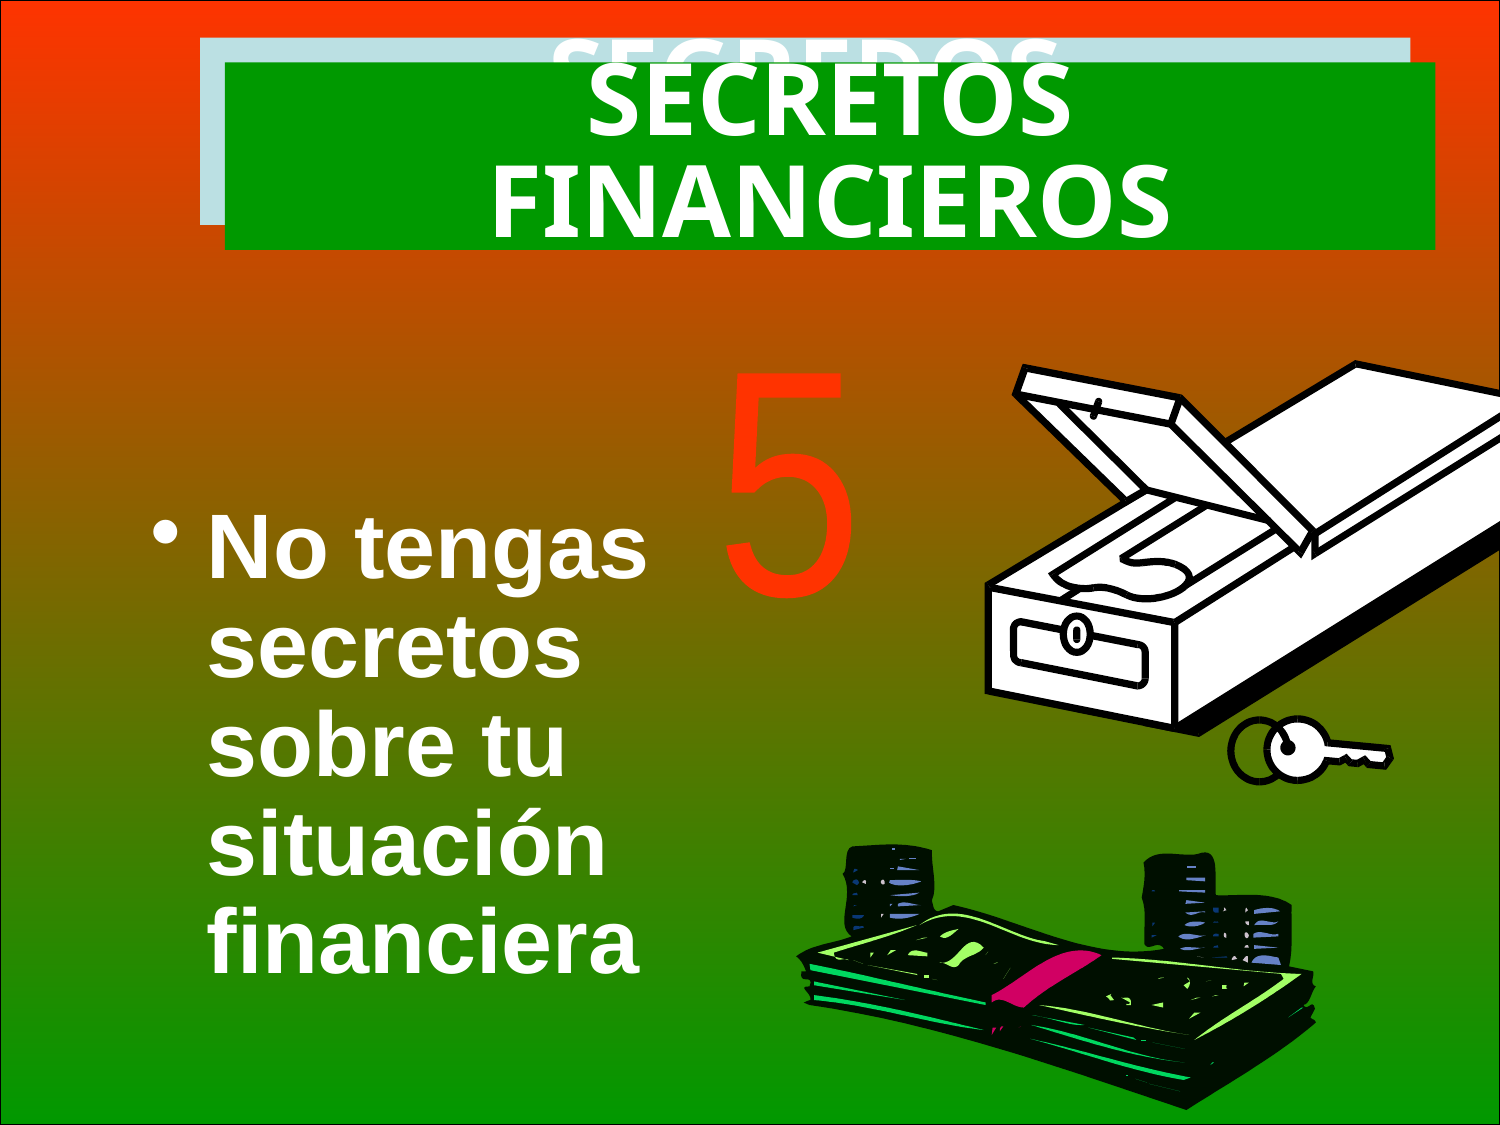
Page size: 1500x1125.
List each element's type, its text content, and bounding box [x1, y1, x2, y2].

picture [962, 337, 1500, 808]
text_box [0, 0, 1500, 1125]
list No tengas secretos sobre tu situación financiera [135, 491, 668, 1087]
picture [785, 825, 1327, 1125]
title SEGREDOS FINANCEIROS [199, 37, 1411, 226]
text_box SECRETOS FINANCIEROS [224, 62, 1436, 250]
